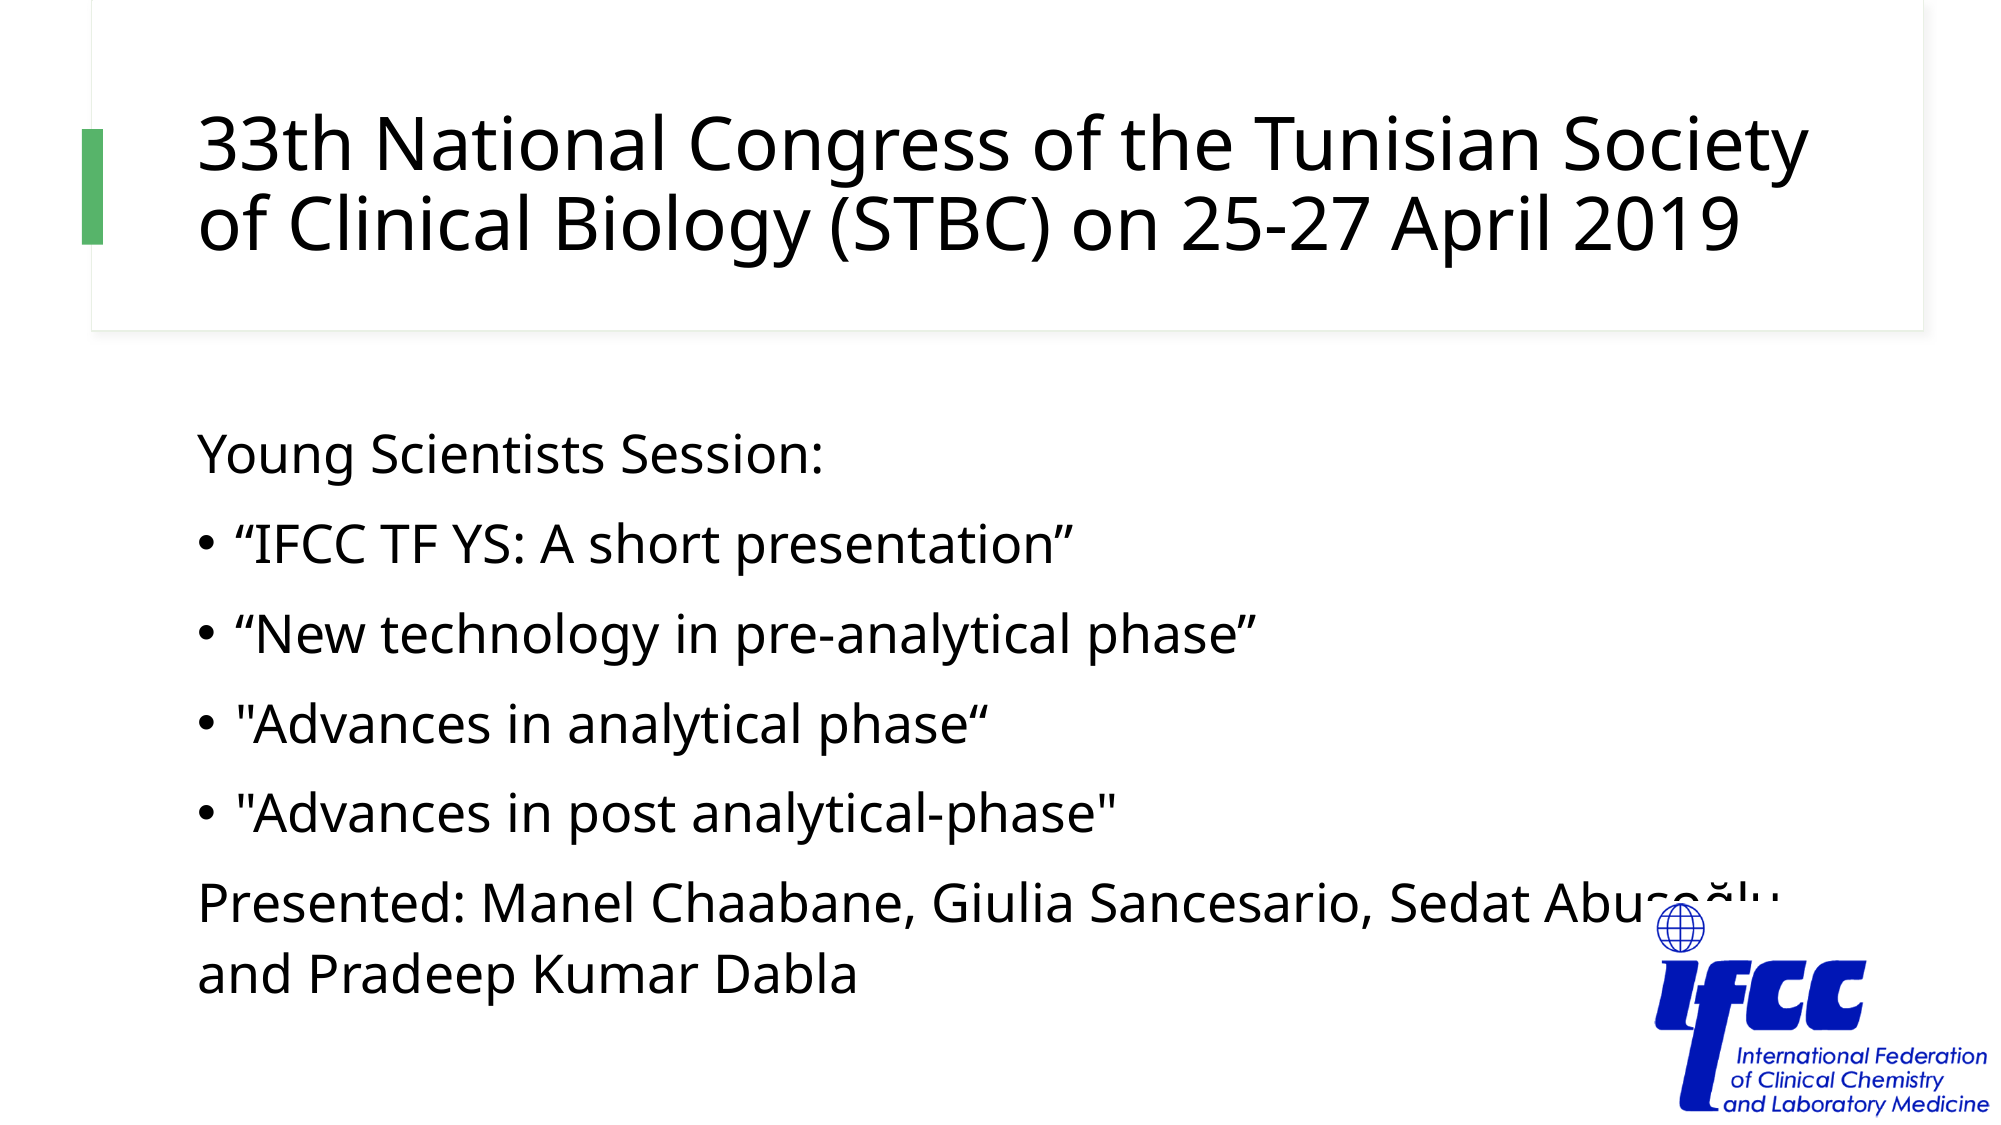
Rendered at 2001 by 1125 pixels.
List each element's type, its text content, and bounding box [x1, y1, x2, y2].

list Young Scientists Session: “IFCC TF YS: A short presentation” “New technology in pre-analytical phase” "Advances in analytical phase“ "Advances in post analytical-phase" Presented: Manel Chaabane, Giulia Sancesario, Sedat Abuşoğlu and Pradeep Kumar Dabla [183, 406, 1851, 1013]
title 33th National Congress of the Tunisian Society of Clinical Biology (STBC) on 25-27 April 2019 [183, 90, 1851, 284]
picture [1644, 900, 2000, 1125]
